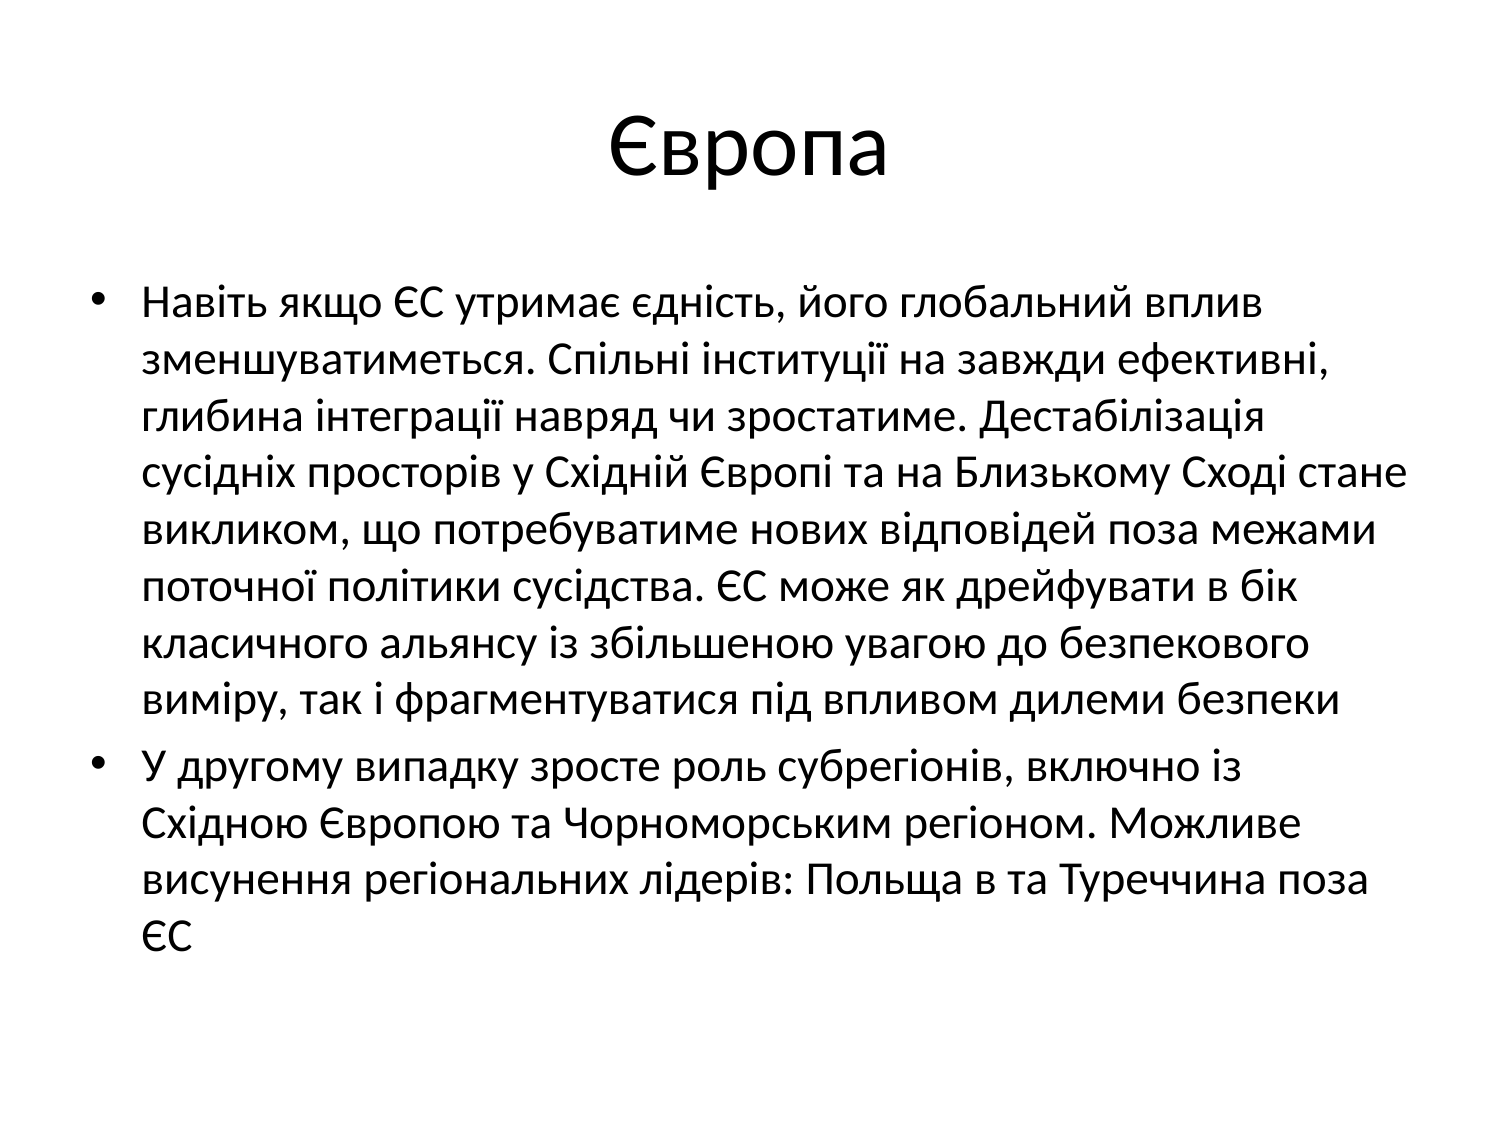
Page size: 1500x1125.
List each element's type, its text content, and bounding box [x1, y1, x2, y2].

title Європа [75, 45, 1425, 233]
list Навіть якщо ЄС утримає єдність, його глобальний вплив зменшуватиметься. Спільні інституції на завжди ефективні, глибина інтеграції навряд чи зростатиме. Дестабілізація сусідніх просторів у Східній Європі та на Близькому Сході стане викликом, що потребуватиме нових відповідей поза межами поточної політики сусідства. ЄС може як дрейфувати в бік класичного альянсу із збільшеною увагою до безпекового виміру, так і фрагментуватися під впливом дилеми безпеки У другому випадку зросте роль субрегіонів, включно із Східною Європою та Чорноморським регіоном. Можливе висунення регіональних лідерів: Польща в та Туреччина поза ЄС [75, 262, 1425, 1005]
